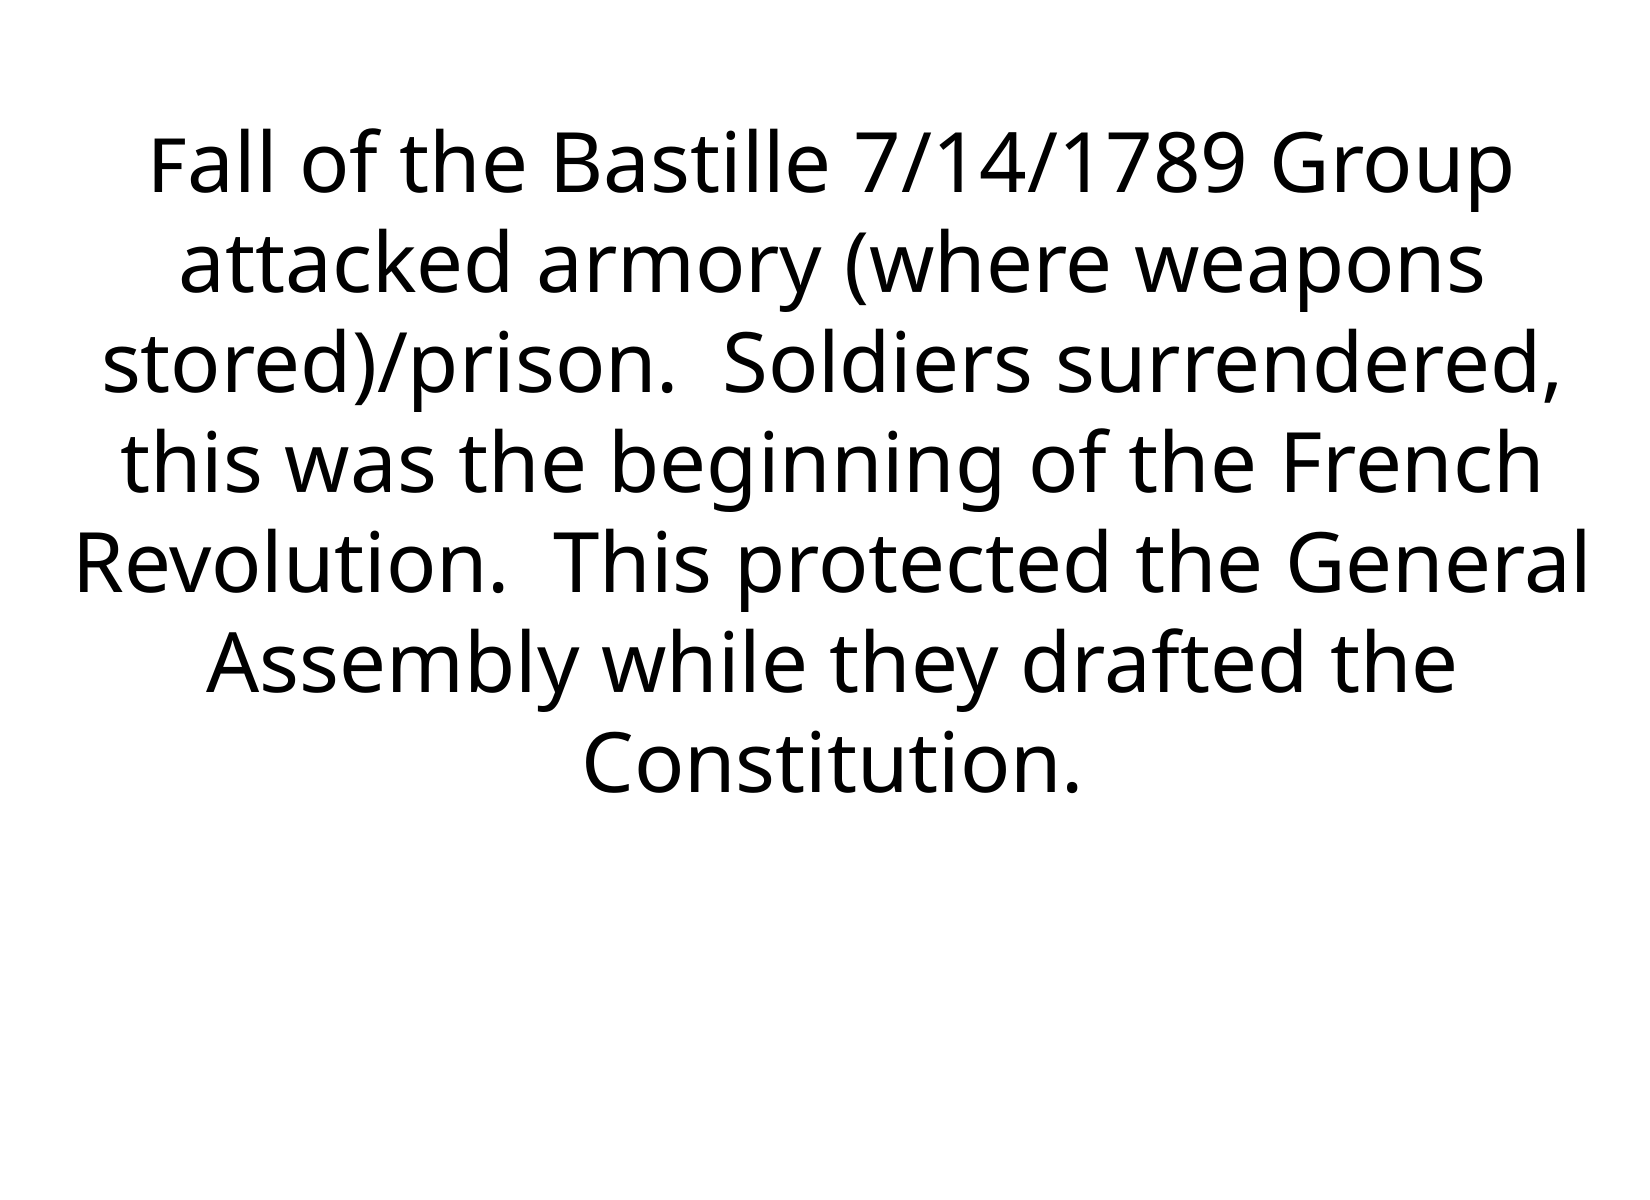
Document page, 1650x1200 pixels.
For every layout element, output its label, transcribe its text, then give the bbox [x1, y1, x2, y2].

text_box Fall of the Bastille 7/14/1789 Group attacked armory (where weapons stored)/prison. Soldiers surrendered, this was the beginning of the French Revolution. This protected the General Assembly while they drafted the Constitution. [32, 5, 1634, 813]
